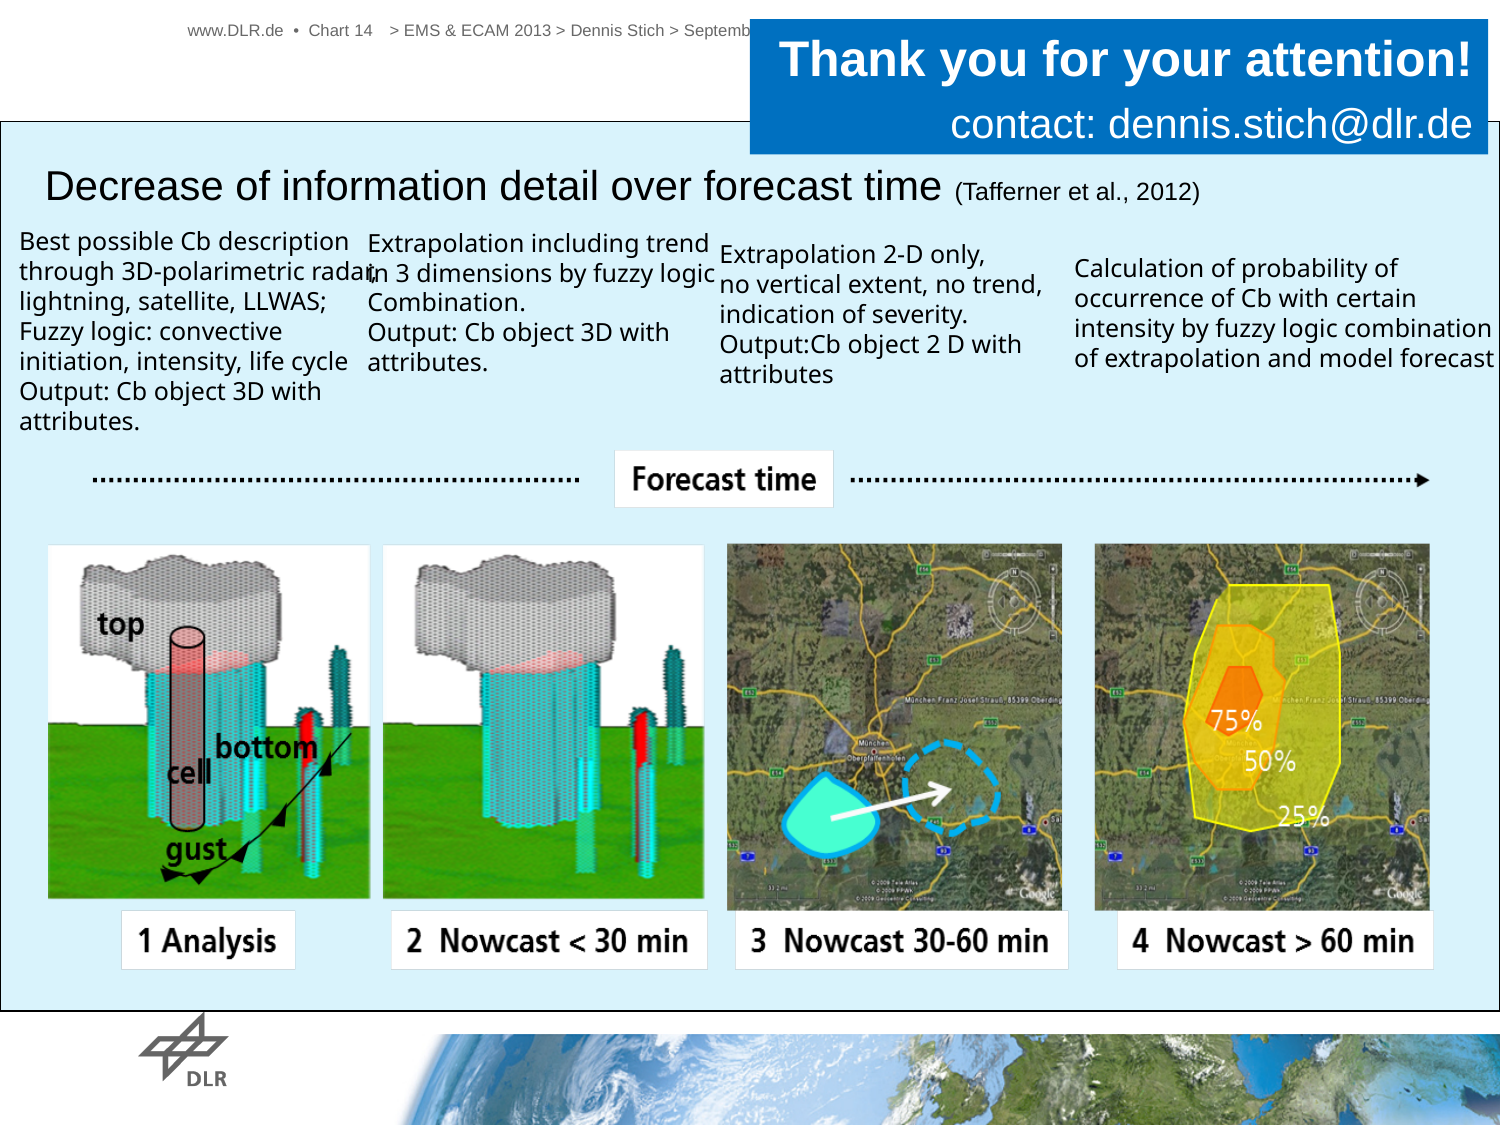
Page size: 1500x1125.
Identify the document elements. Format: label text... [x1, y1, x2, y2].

text_box Thank you for your attention! contact: dennis.stich@dlr.de [749, 19, 1489, 120]
slide_number www.DLR.de • Chart 14 [187, 20, 390, 41]
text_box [0, 121, 1500, 1012]
footer > EMS & ECAM 2013 > Dennis Stich > September 2013 [390, 20, 749, 41]
picture [0, 1012, 1500, 1125]
